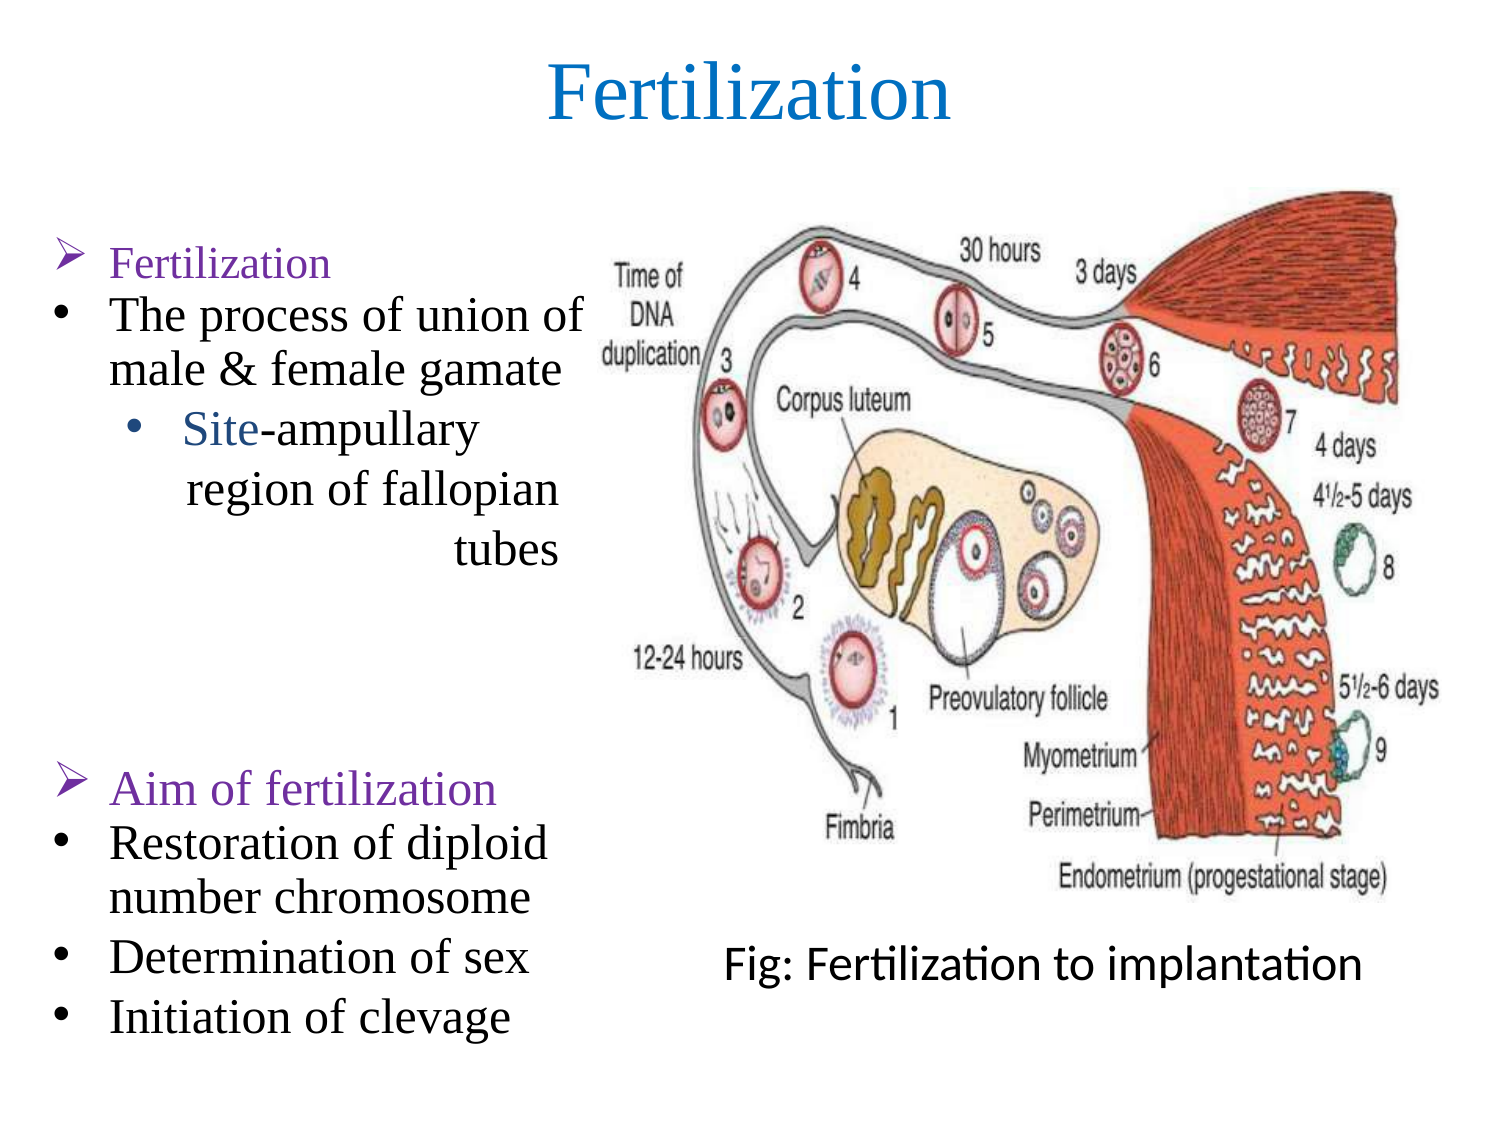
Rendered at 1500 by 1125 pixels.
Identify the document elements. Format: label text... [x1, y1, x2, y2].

picture [597, 187, 1442, 903]
text_box Aim of fertilization [50, 753, 500, 813]
text_box Fig: Fertilization to implantation [721, 928, 1372, 991]
title Fertilization [543, 34, 956, 225]
text_box Fertilization The process of union of male & female gamate Site-ampullary region of fallopian tubes [50, 230, 586, 576]
text_box Restoration of diploid number chromosome Determination of sex Initiation of clevage [50, 813, 550, 1044]
